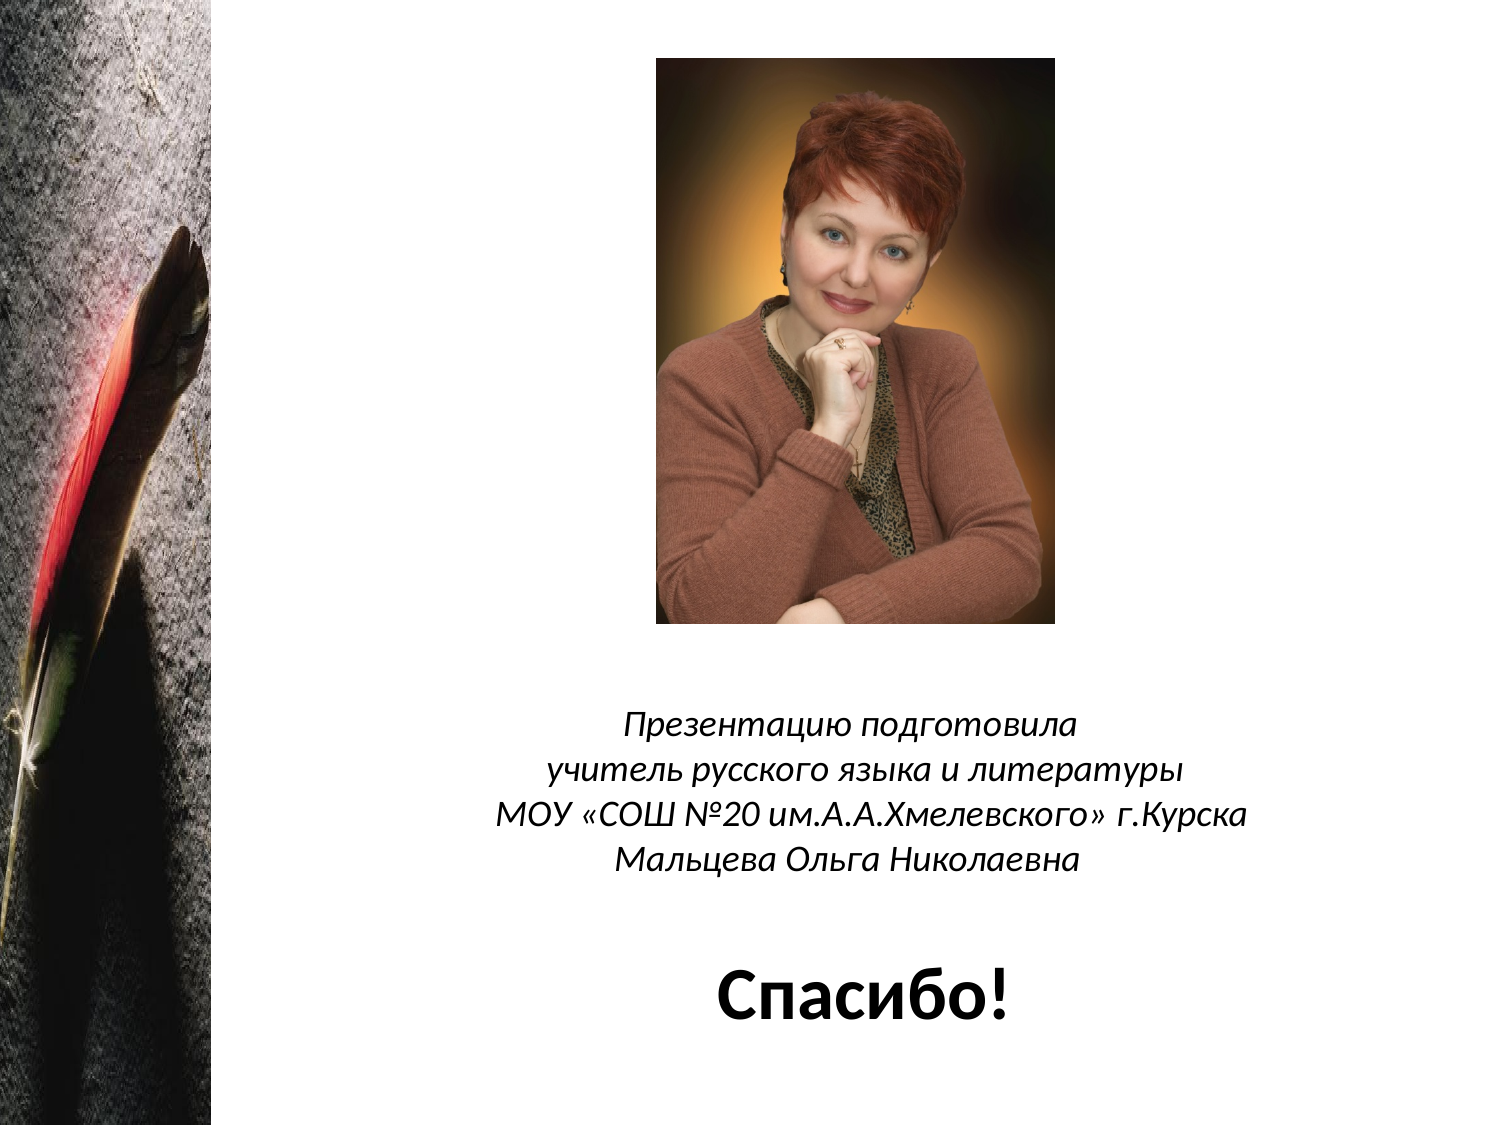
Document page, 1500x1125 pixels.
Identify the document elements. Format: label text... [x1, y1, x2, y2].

text_box Спасибо! [703, 937, 1028, 1043]
picture [655, 58, 1055, 624]
picture [0, 0, 212, 1125]
text_box Презентацию подготовила учитель русского языка и литературы МОУ «СОШ №20 им.А.А.Хмелевского» г.Курска Мальцева Ольга Николаевна [480, 691, 1500, 932]
